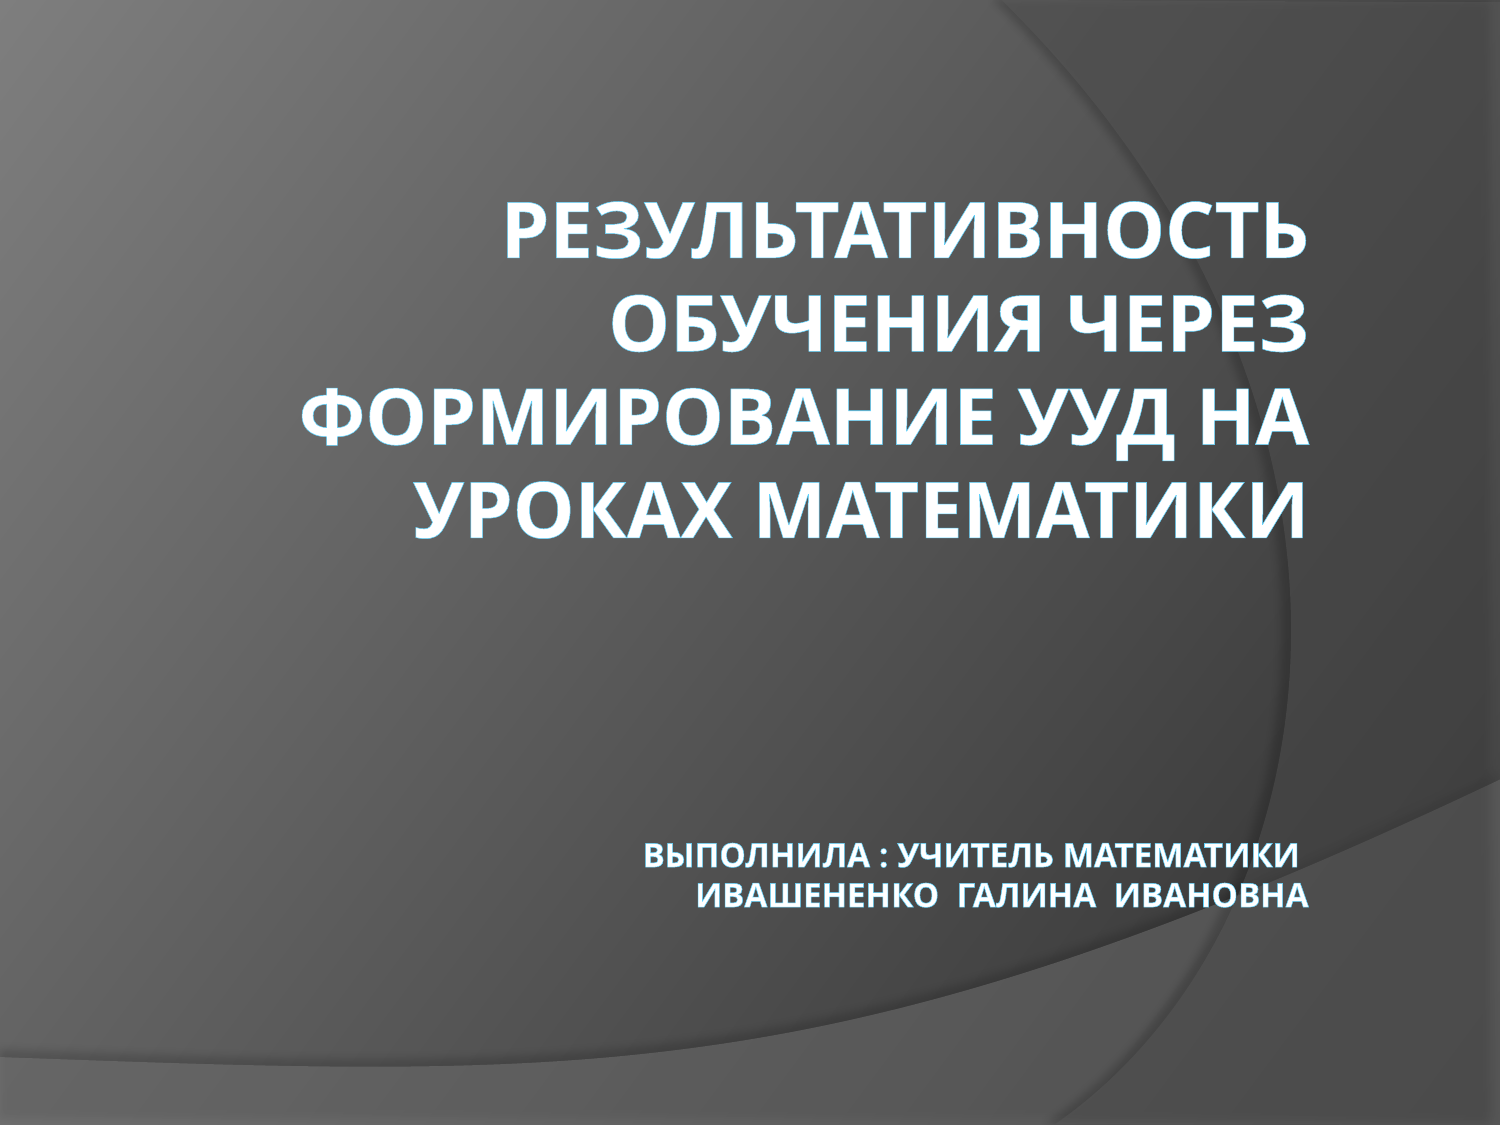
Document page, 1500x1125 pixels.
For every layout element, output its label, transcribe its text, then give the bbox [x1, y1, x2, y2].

title Результативность обучения через формирование УУД на уроках математики Выполнила : учитель математики Ивашененко Галина Ивановна [70, 172, 1317, 925]
